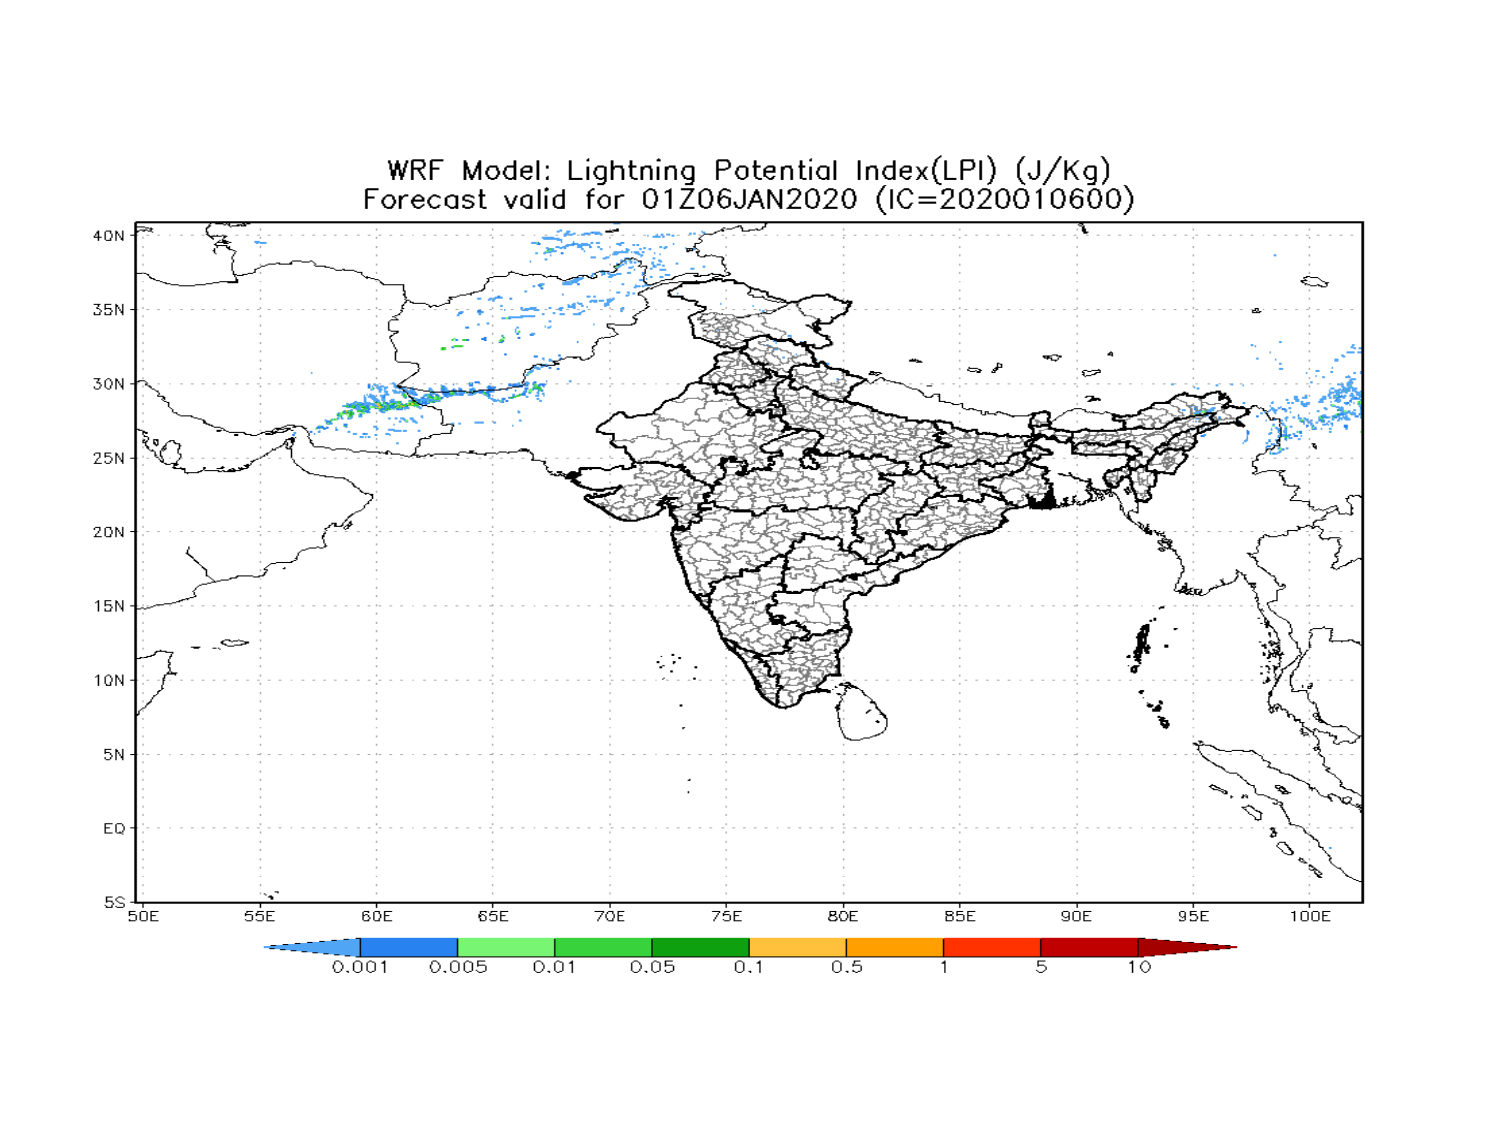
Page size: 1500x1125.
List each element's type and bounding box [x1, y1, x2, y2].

picture [74, 149, 1426, 976]
